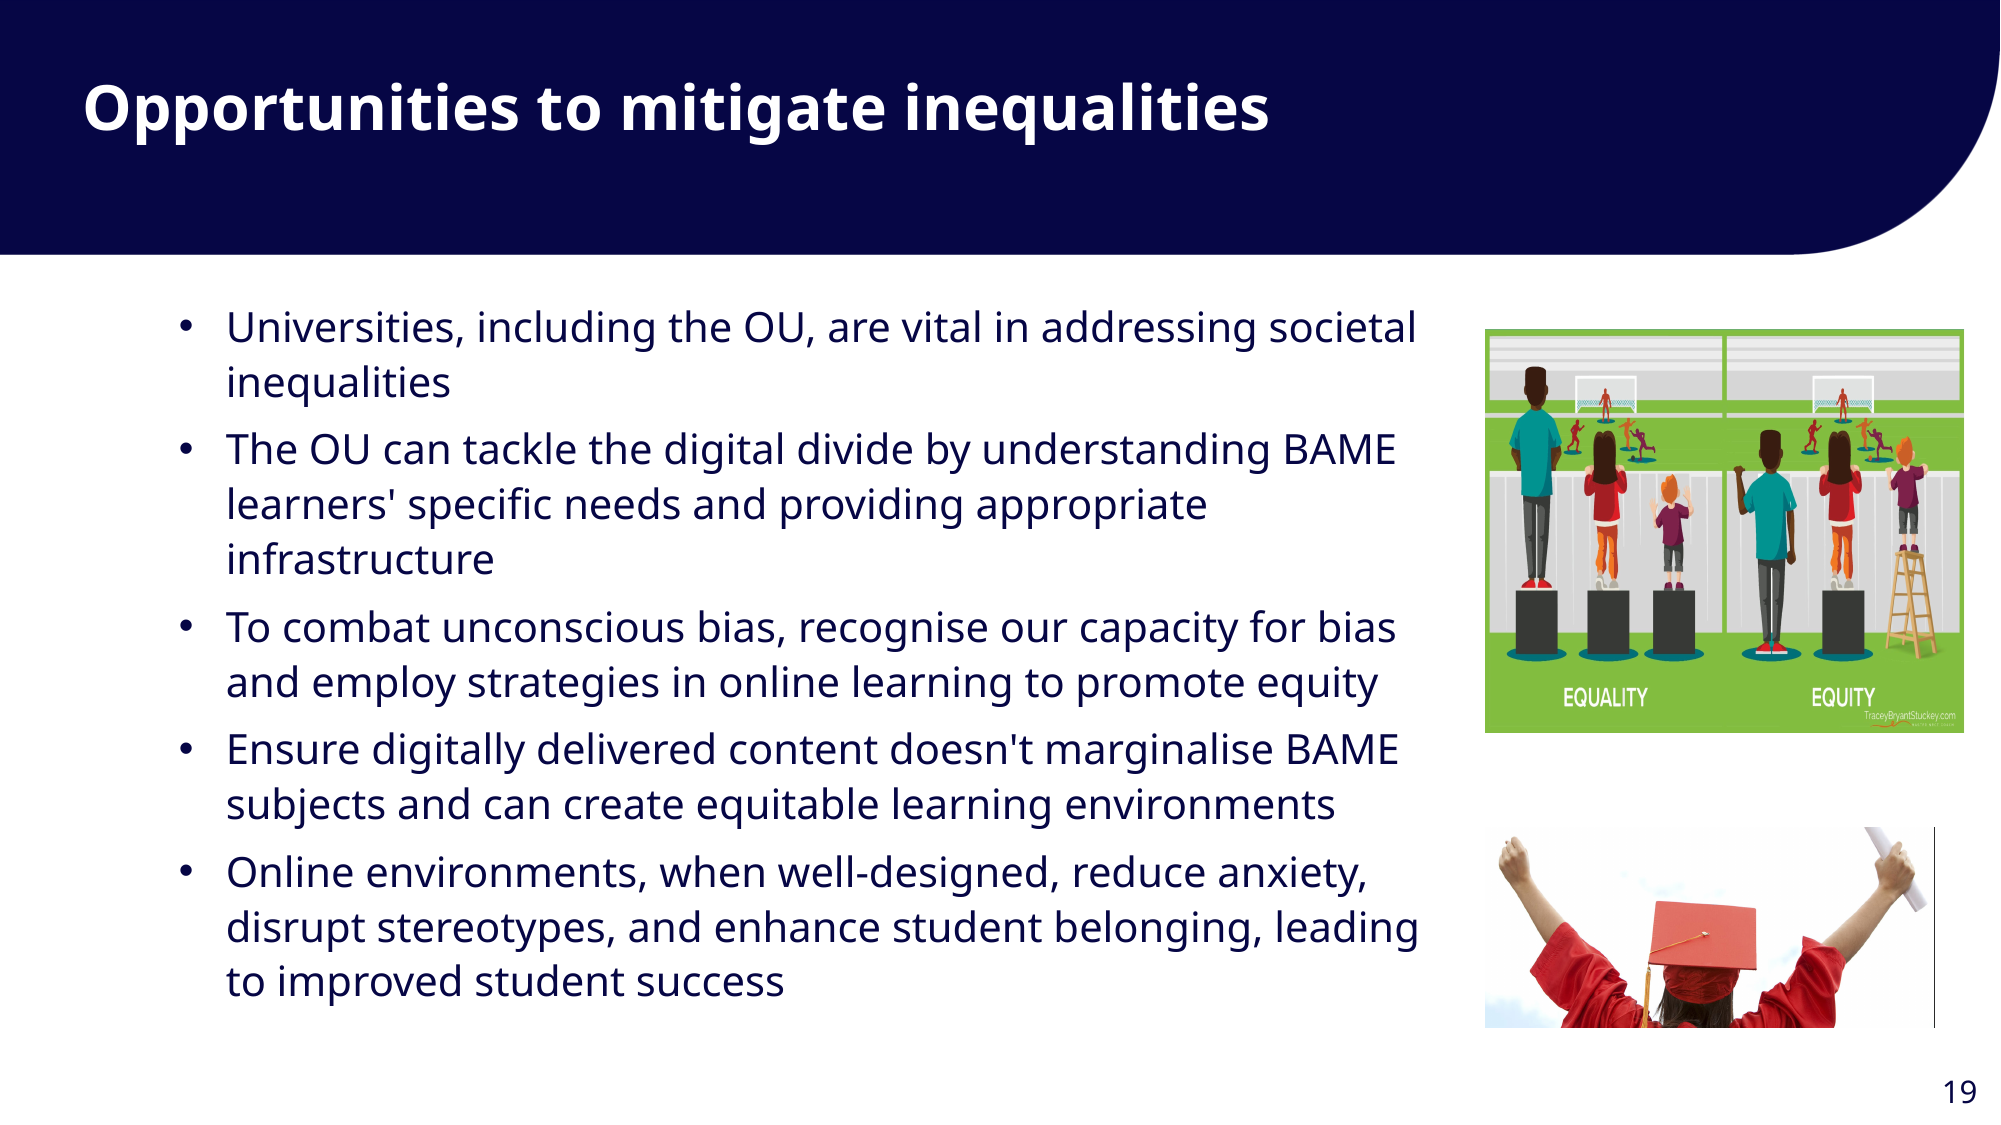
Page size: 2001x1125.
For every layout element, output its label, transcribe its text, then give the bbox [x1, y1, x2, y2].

list Opportunities to mitigate inequalities [67, 53, 1835, 136]
list Universities, including the OU, are vital in addressing societal inequalities The OU can tackle the digital divide by understanding BAME learners' specific needs and providing appropriate infrastructure To combat unconscious bias, recognise our capacity for bias and employ strategies in online learning to promote equity Ensure digitally delivered content doesn't marginalise BAME subjects and can create equitable learning environments Online environments, when well-designed, reduce anxiety, disrupt stereotypes, and enhance student belonging, leading to improved student success [164, 288, 1485, 405]
picture [0, 0, 2000, 255]
picture [1484, 329, 1965, 733]
picture [1484, 827, 1935, 1028]
